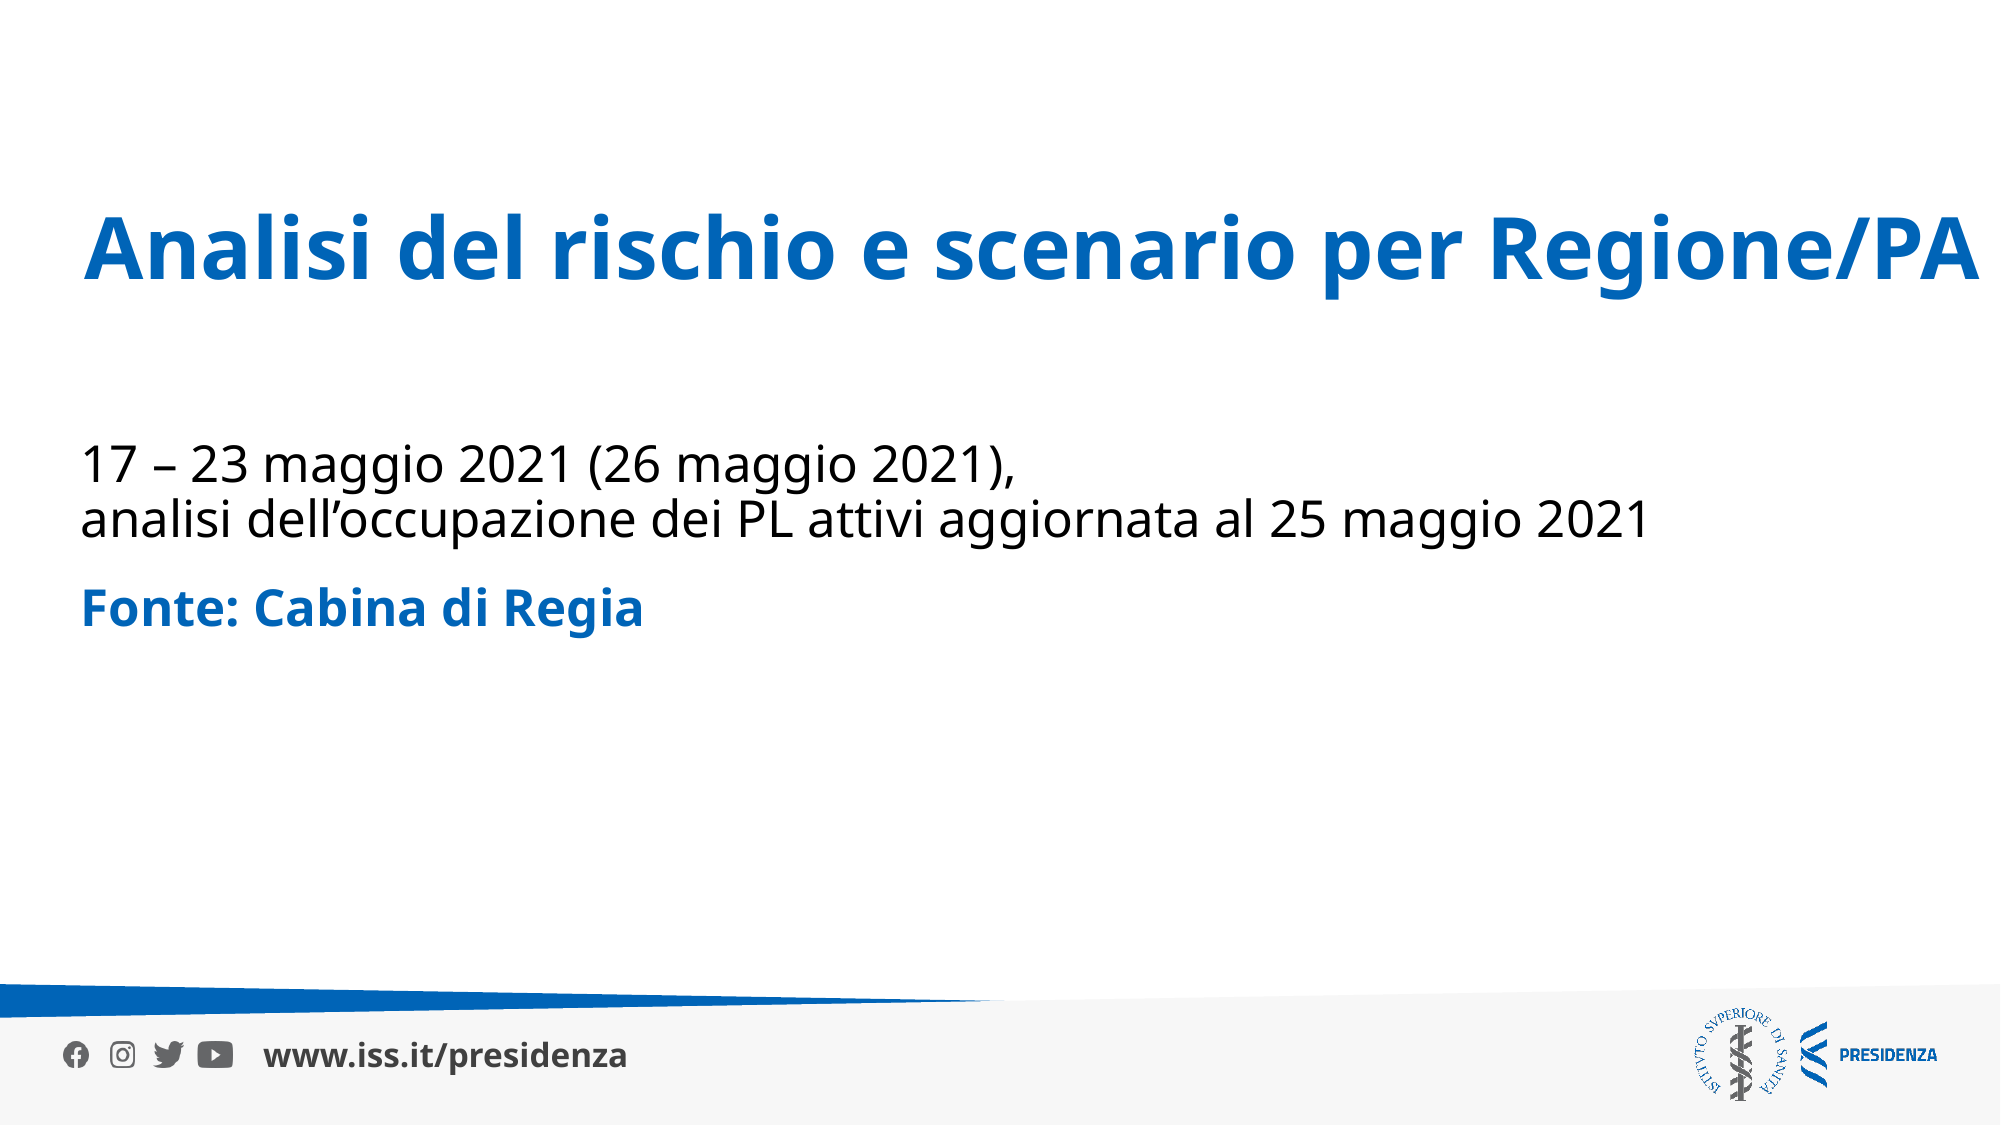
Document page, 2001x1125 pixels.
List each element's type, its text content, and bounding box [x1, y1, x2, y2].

text_box Analisi del rischio e scenario per Regione/PA 17 – 23 maggio 2021 (26 maggio 2021), analisi dell’occupazione dei PL attivi aggiornata al 25 maggio 2021 Fonte: Cabina di Regia [65, 197, 2000, 686]
picture [1694, 1008, 1937, 1101]
picture [63, 1041, 233, 1068]
